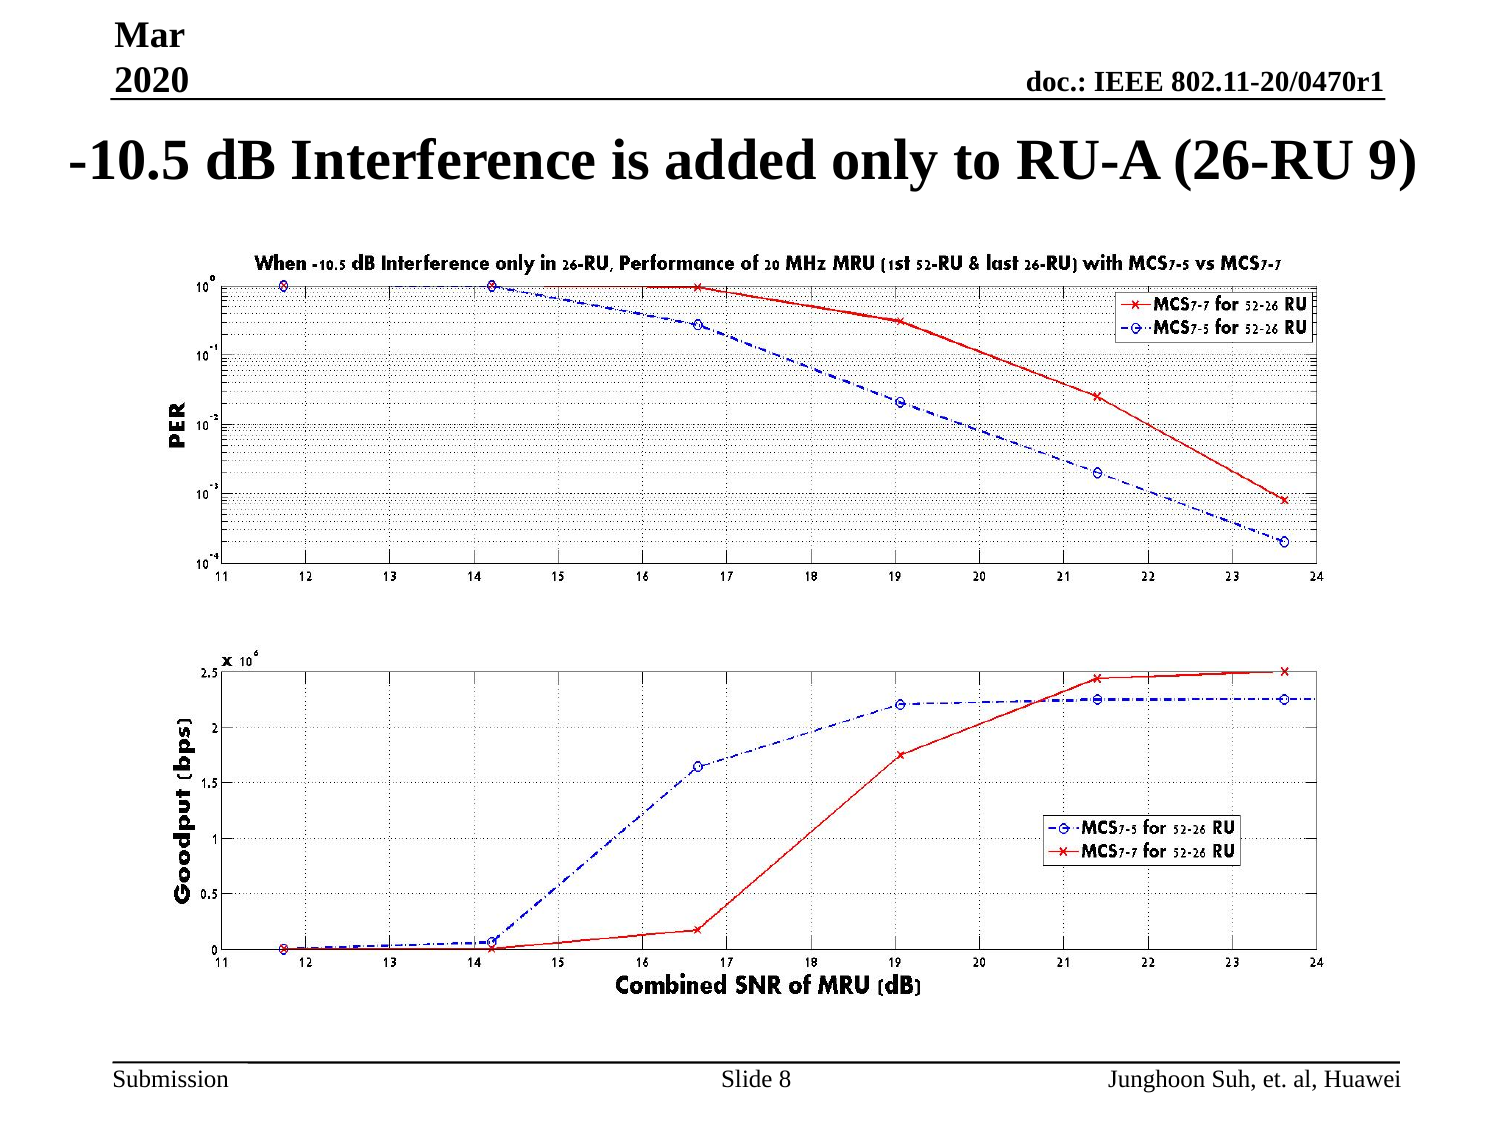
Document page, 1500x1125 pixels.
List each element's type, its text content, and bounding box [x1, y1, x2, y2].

title -10.5 dB Interference is added only to RU-A (26-RU 9) [37, 112, 1450, 200]
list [37, 224, 1451, 1038]
footer Junghoon Suh, et. al, Huawei [1104, 1061, 1402, 1093]
slide_number Slide 8 [712, 1061, 800, 1093]
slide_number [114, 54, 265, 101]
